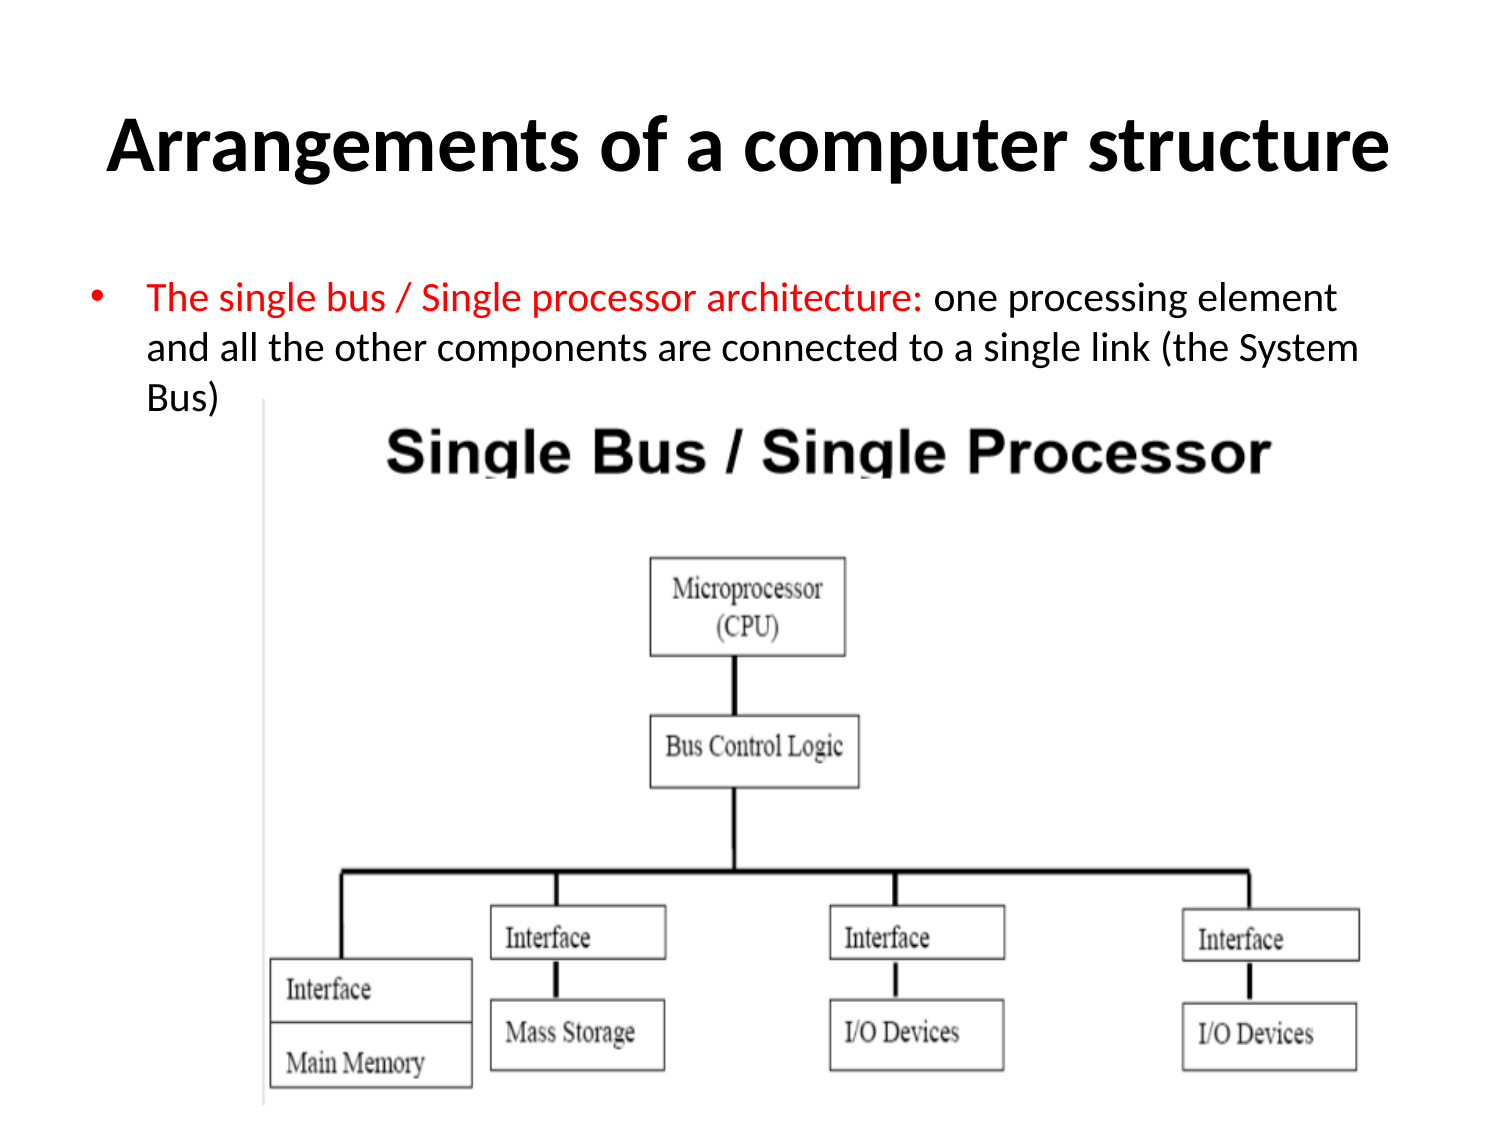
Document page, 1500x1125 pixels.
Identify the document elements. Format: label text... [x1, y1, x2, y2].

list The single bus / Single processor architecture: one processing element and all the other components are connected to a single link (the System Bus) [75, 262, 1425, 1005]
title Arrangements of a computer structure [75, 45, 1425, 233]
picture [262, 399, 1376, 1105]
